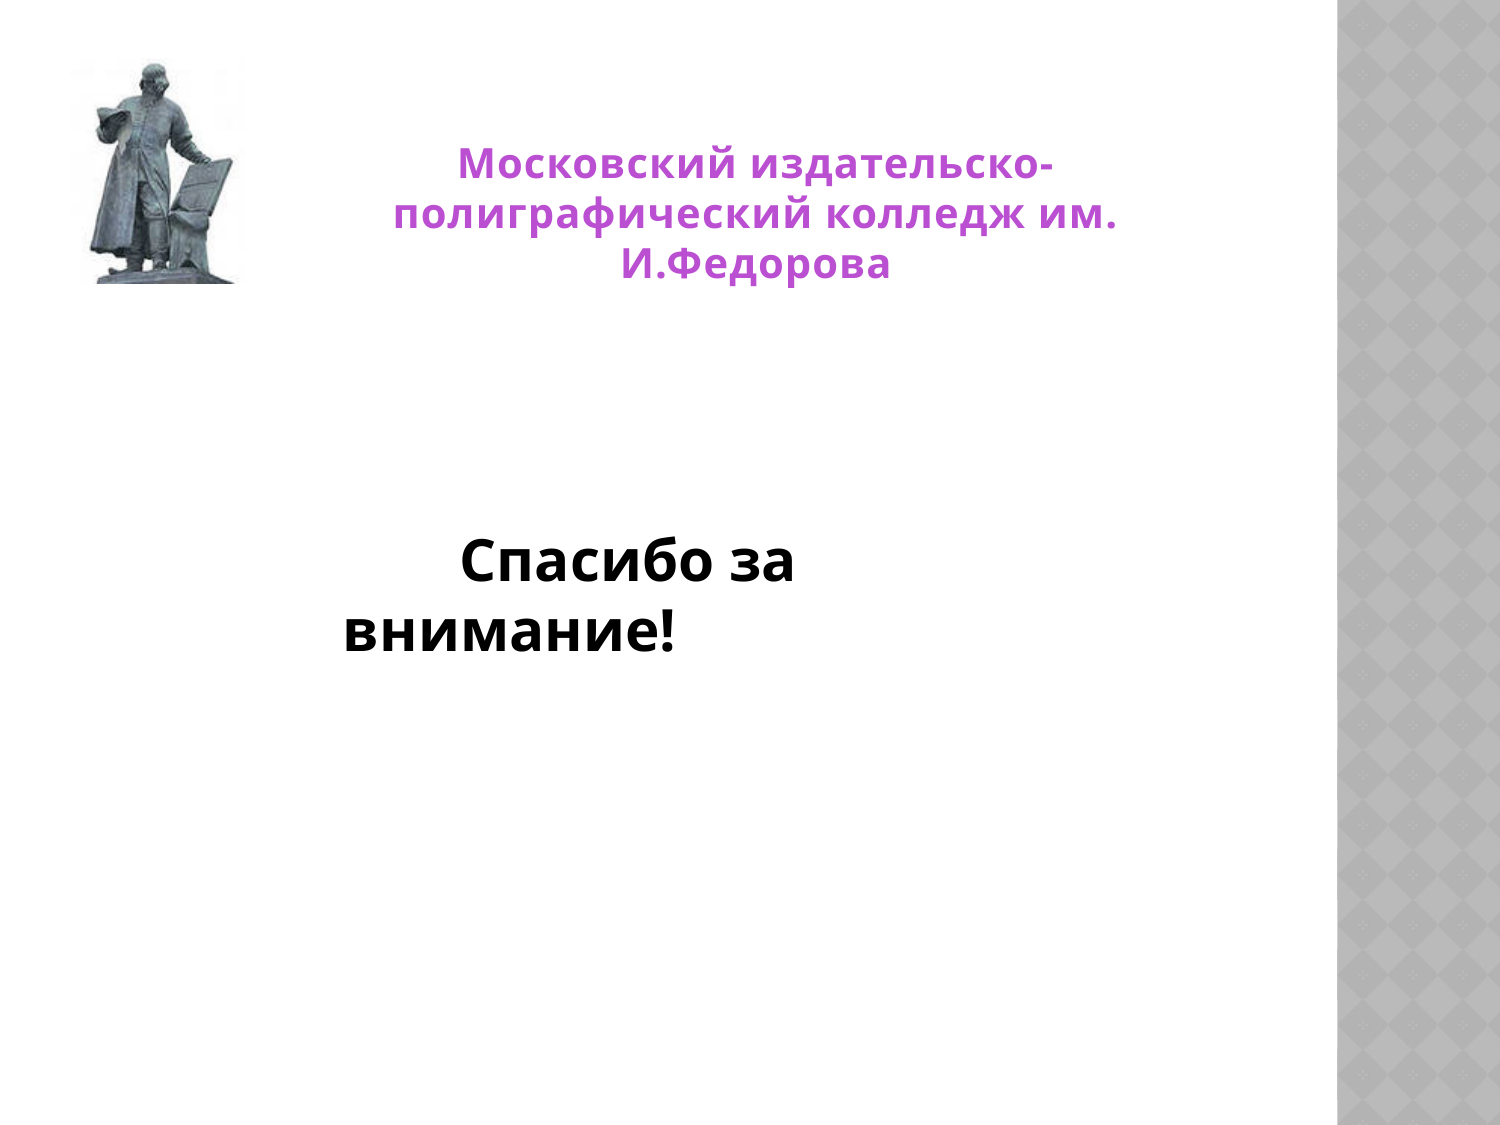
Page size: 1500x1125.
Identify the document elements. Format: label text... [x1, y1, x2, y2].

picture [69, 58, 245, 285]
text_box Спасибо за внимание! [328, 515, 1125, 671]
text_box Московский издательско-полиграфический колледж им. И.Федорова [257, 128, 1254, 294]
